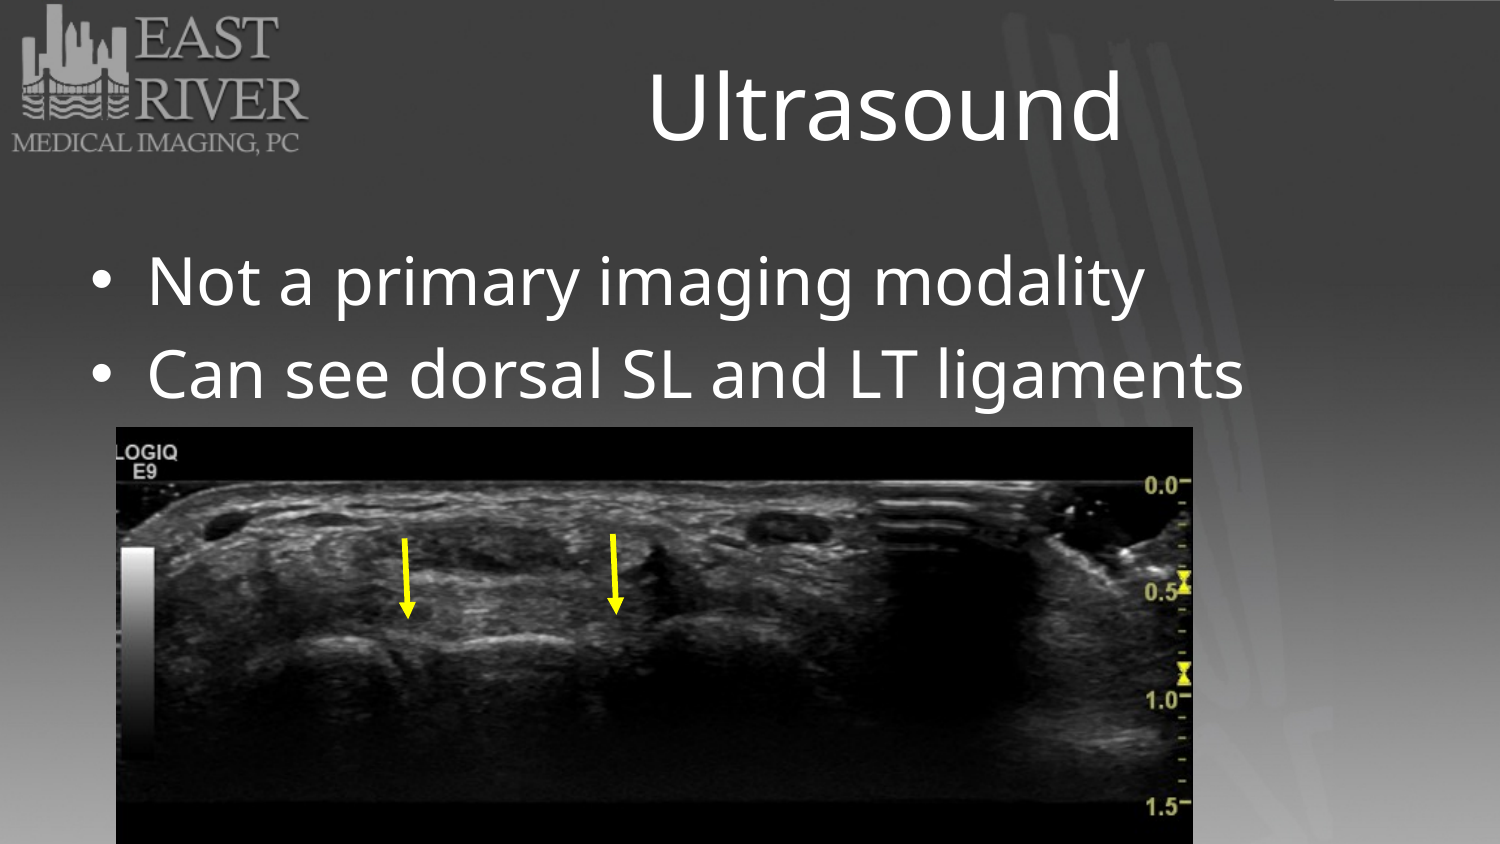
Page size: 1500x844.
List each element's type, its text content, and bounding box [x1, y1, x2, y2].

title Ultrasound [346, 33, 1425, 175]
picture [0, 0, 1500, 844]
list Not a primary imaging modality Can see dorsal SL and LT ligaments [75, 230, 1425, 754]
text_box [612, 533, 617, 616]
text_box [404, 538, 409, 620]
